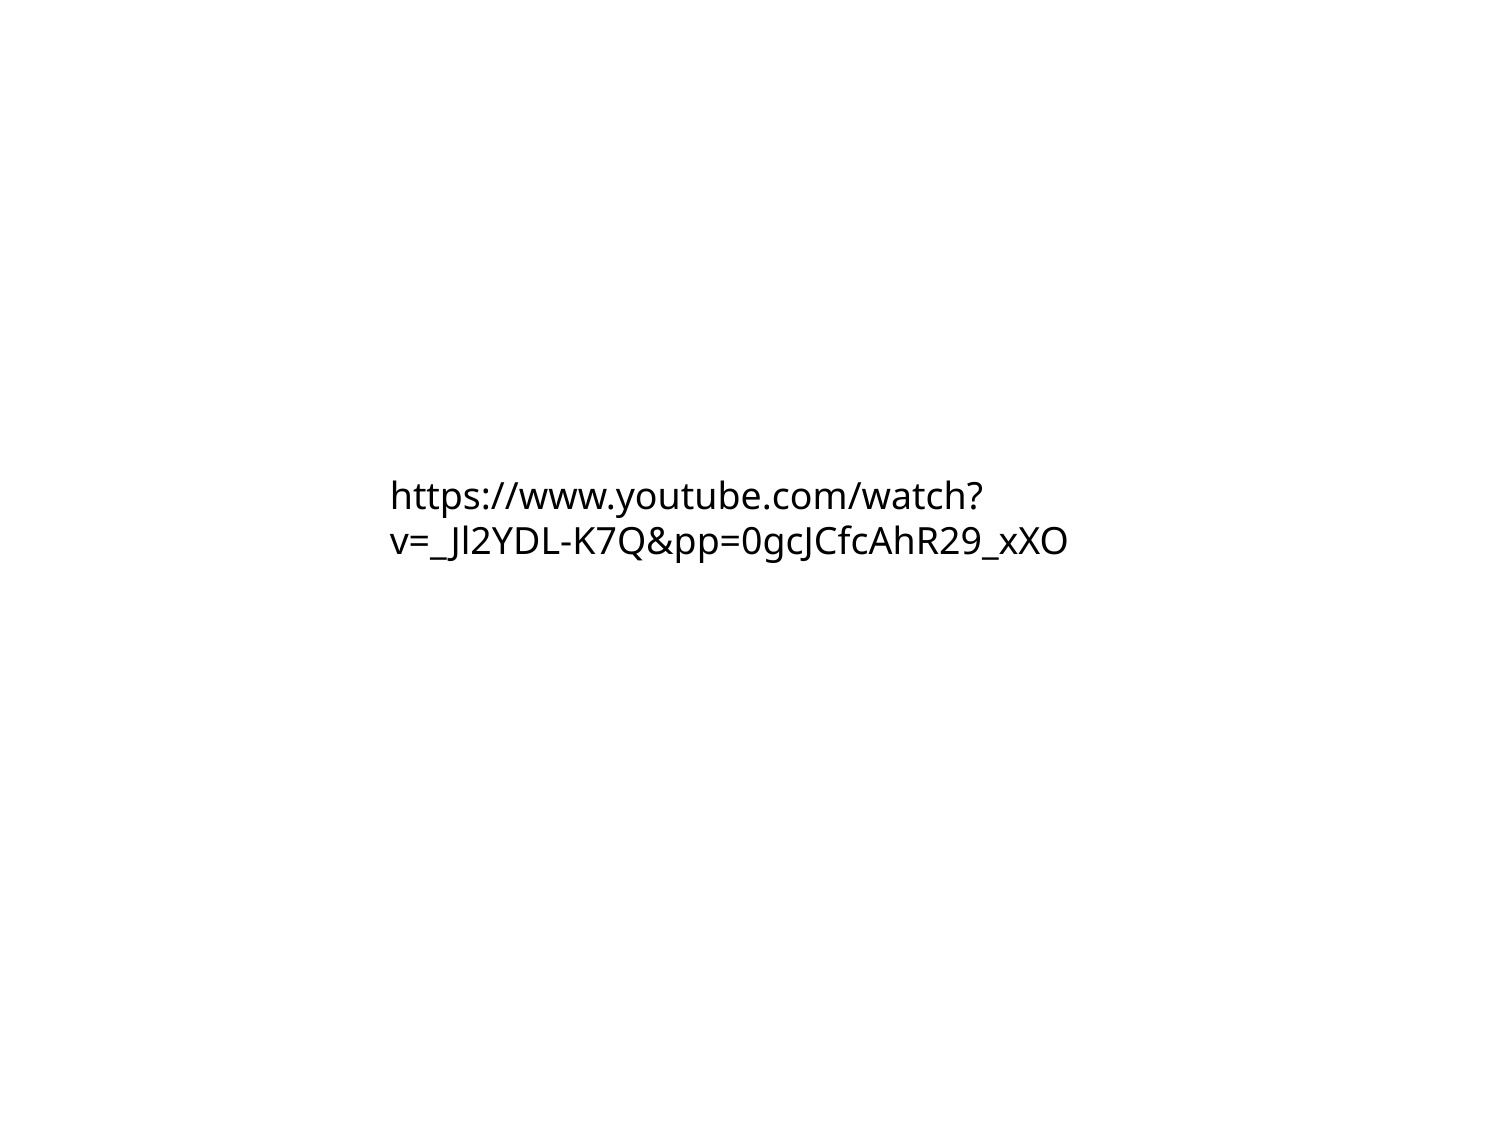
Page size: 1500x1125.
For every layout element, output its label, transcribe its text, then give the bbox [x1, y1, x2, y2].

text_box https://www.youtube.com/watch?v=_Jl2YDL-K7Q&pp=0gcJCfcAhR29_xXO [374, 464, 1125, 570]
